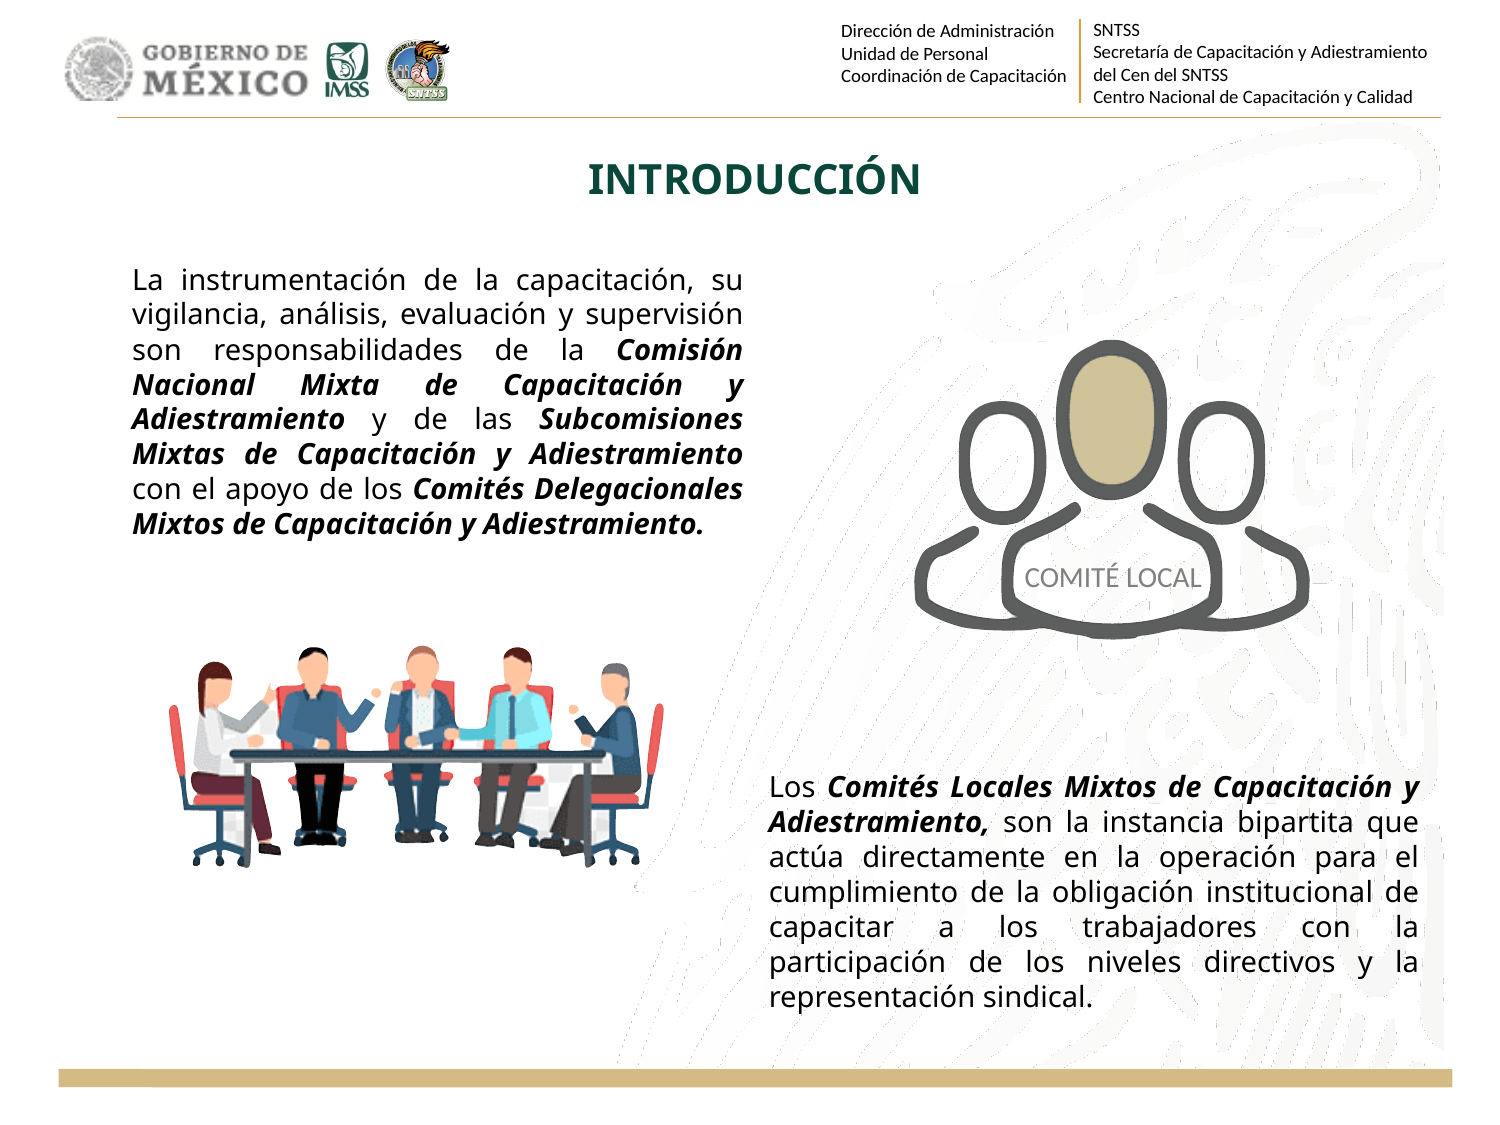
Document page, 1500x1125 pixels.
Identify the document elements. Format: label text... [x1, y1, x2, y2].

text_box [52, 9, 1443, 117]
picture [168, 122, 1445, 1069]
text_box INTRODUCCIÓN [269, 124, 610, 232]
text_box La instrumentación de la capacitación, su vigilancia, análisis, evaluación y supervisión son responsabilidades de la Comisión Nacional Mixta de Capacitación y Adiestramiento y de las Subcomisiones Mixtas de Capacitación y Adiestramiento con el apoyo de los Comités Delegacionales Mixtos de Capacitación y Adiestramiento. [128, 257, 609, 544]
